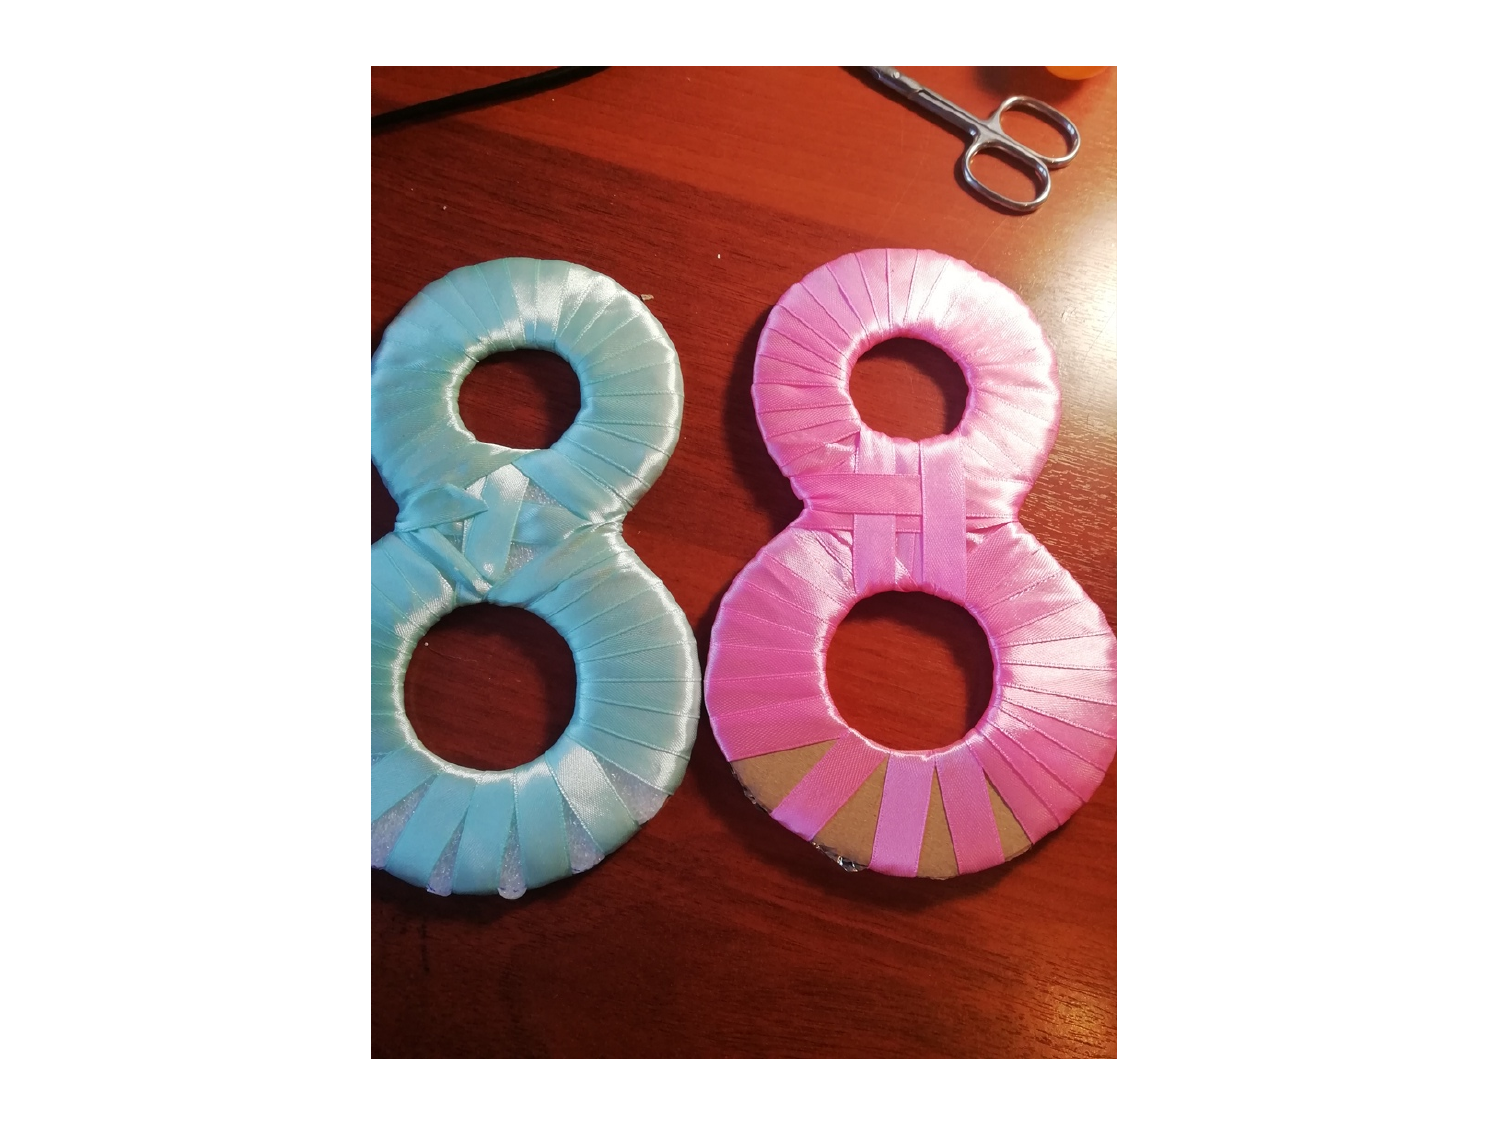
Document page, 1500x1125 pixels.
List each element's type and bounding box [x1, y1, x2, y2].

picture [371, 66, 1117, 1059]
